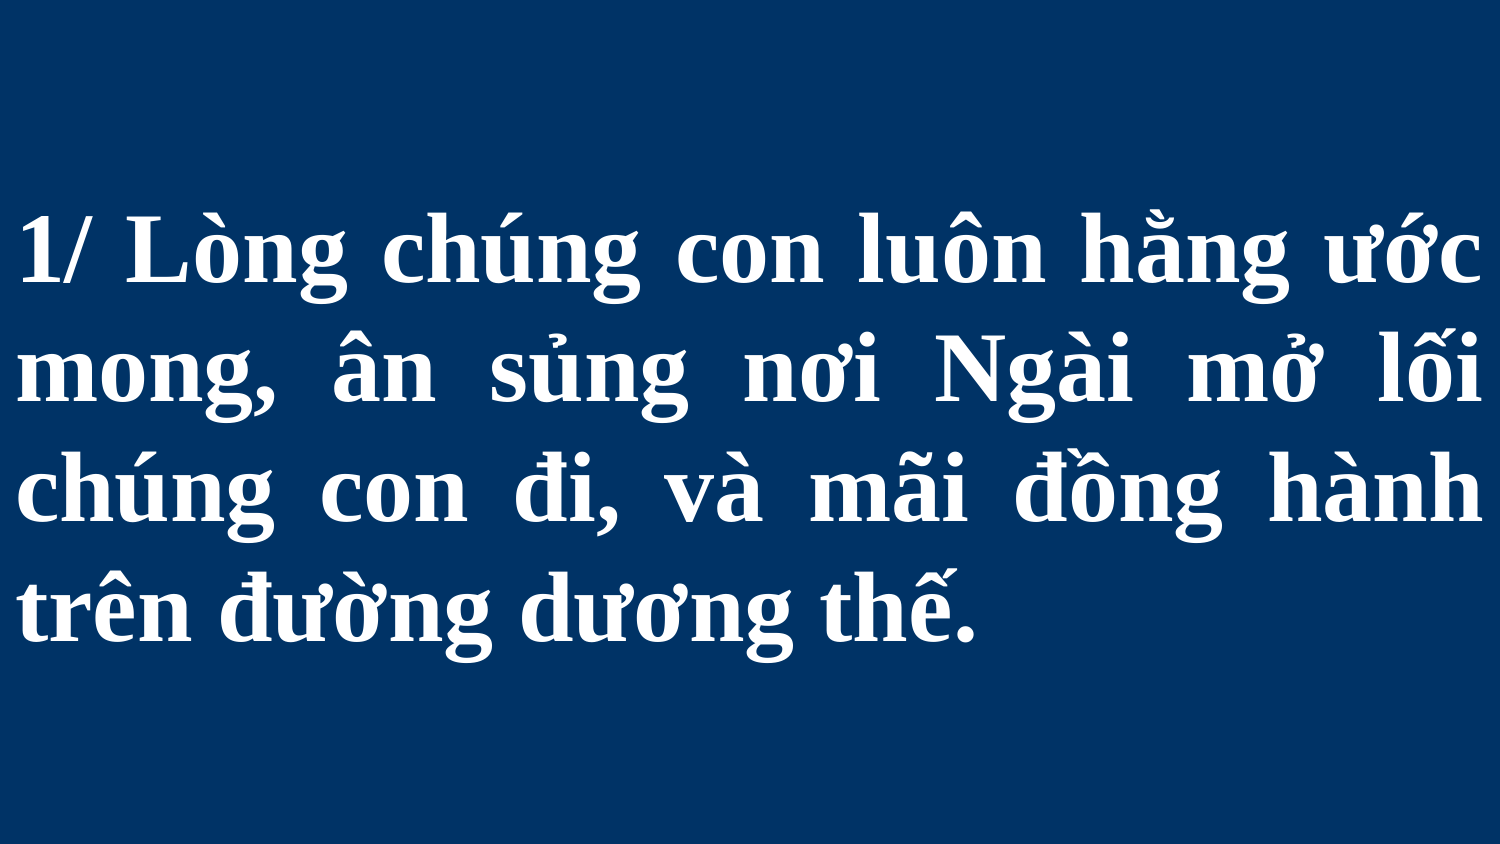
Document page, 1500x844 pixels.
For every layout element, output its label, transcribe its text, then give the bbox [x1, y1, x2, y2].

title 1/ Lòng chúng con luôn hằng ước mong, ân sủng nơi Ngài mở lối chúng con đi, và mãi đồng hành trên đường dương thế. [0, 0, 1500, 844]
